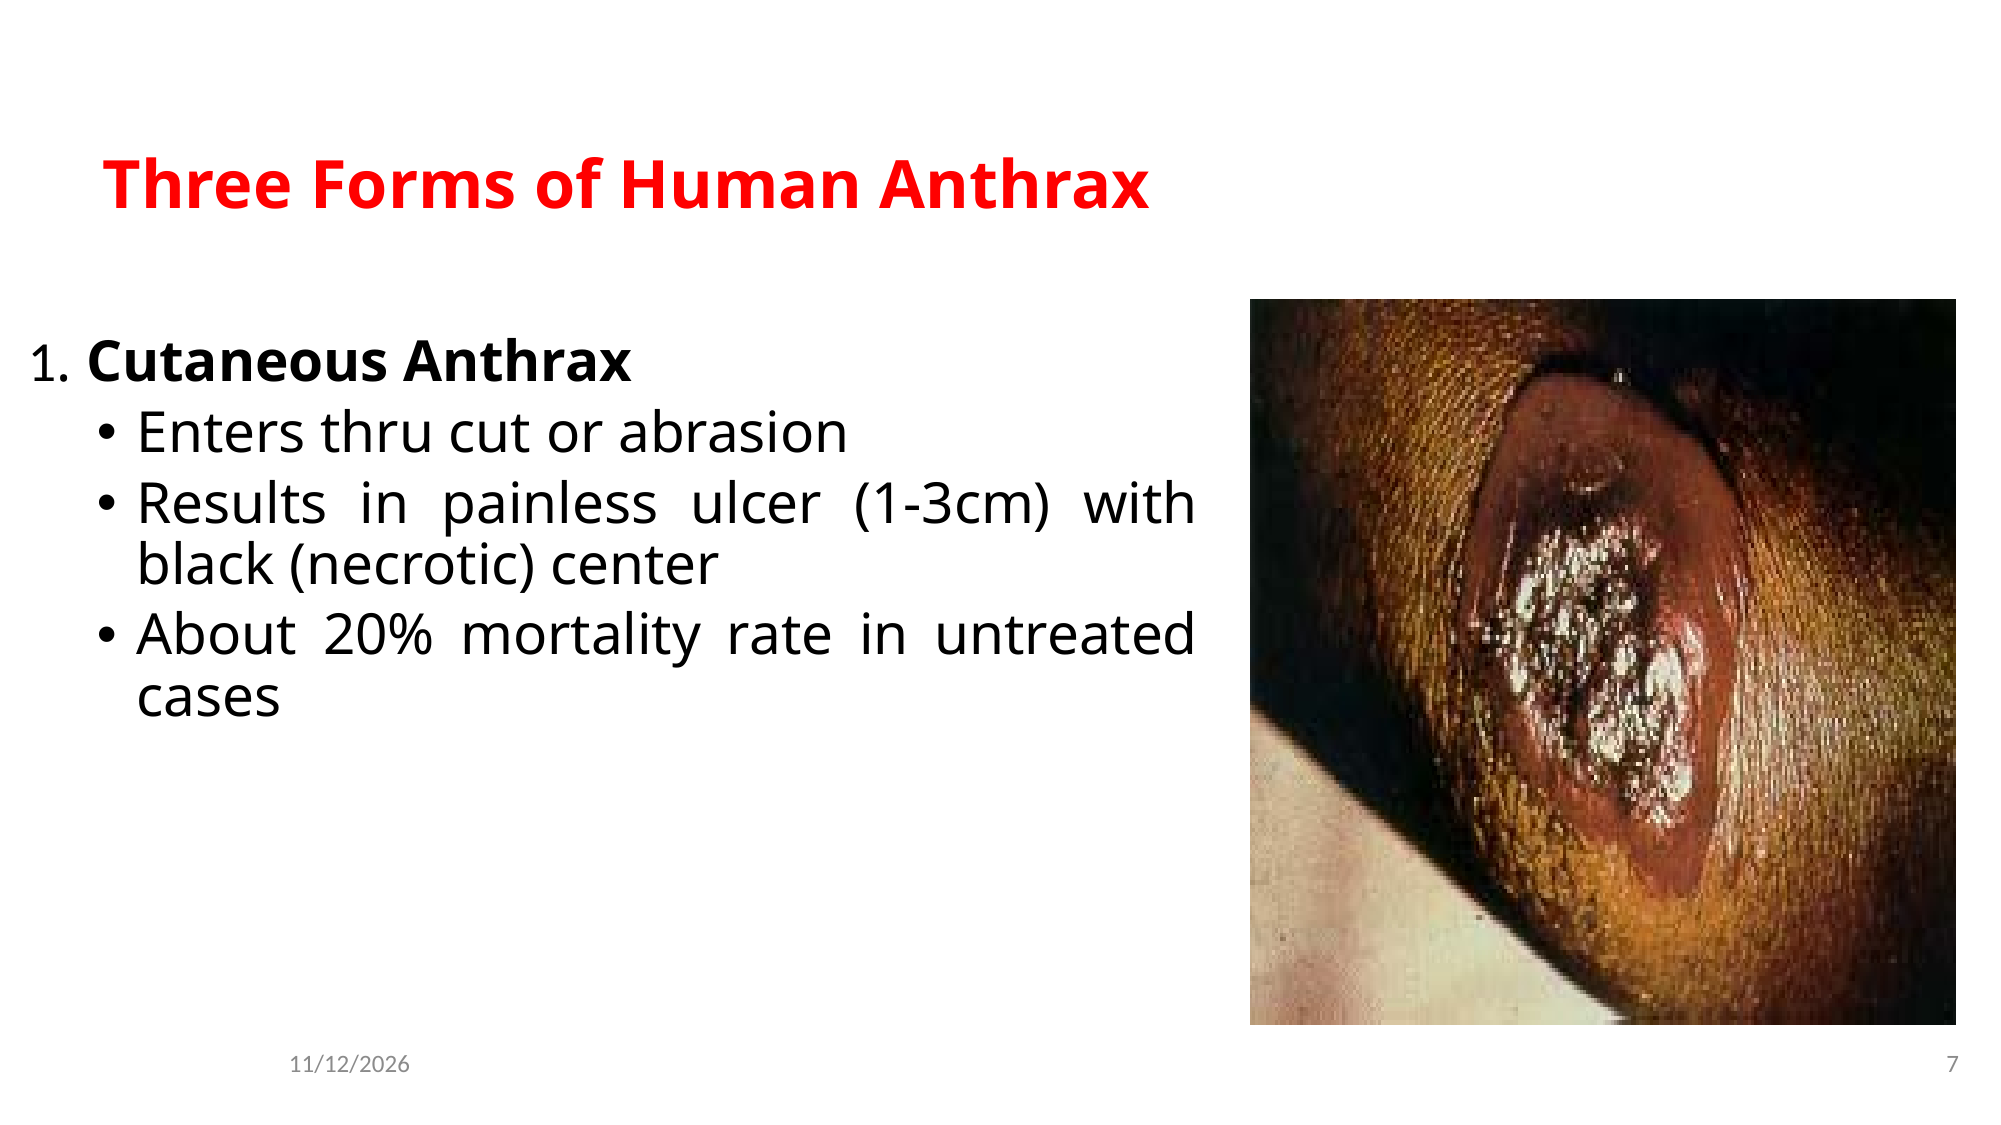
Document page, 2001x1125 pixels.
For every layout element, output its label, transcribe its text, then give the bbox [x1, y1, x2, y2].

list 1. Cutaneous Anthrax Enters thru cut or abrasion Results in painless ulcer (1-3cm) with black (necrotic) center About 20% mortality rate in untreated cases [12, 324, 1213, 738]
slide_number 7 [1557, 1025, 1974, 1100]
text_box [1249, 299, 1956, 1025]
title Three Forms of Human Anthrax [87, 99, 1750, 275]
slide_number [273, 1025, 691, 1100]
